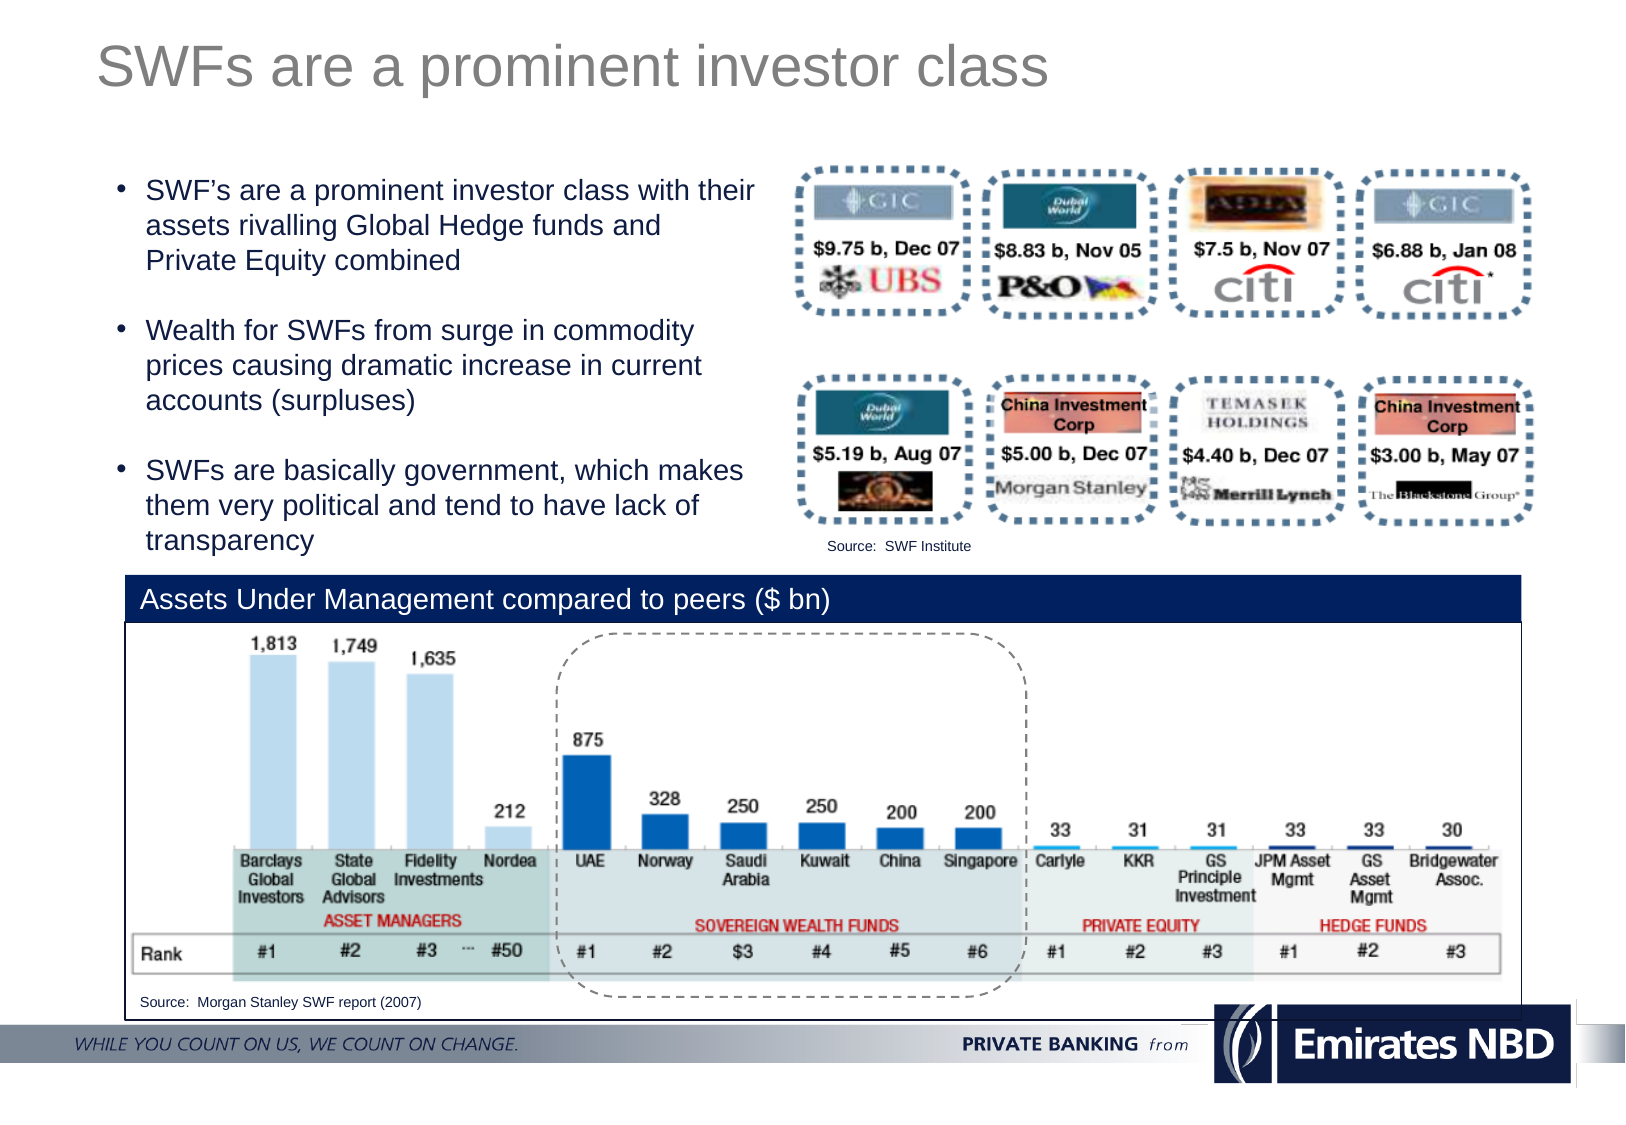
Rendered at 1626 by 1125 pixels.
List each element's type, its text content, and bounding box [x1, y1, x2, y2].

text_box SWF’s are a prominent investor class with their assets rivalling Global Hedge funds and Private Equity combined Wealth for SWFs from surge in commodity prices causing dramatic increase in current accounts (surpluses) SWFs are basically government, which makes them very political and tend to have lack of transparency [101, 163, 775, 564]
picture [0, 999, 1625, 1088]
picture [786, 163, 1538, 532]
text_box Source: SWF Institute [812, 541, 1308, 562]
title SWFs are a prominent investor class [81, 45, 1544, 233]
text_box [124, 574, 1522, 1021]
